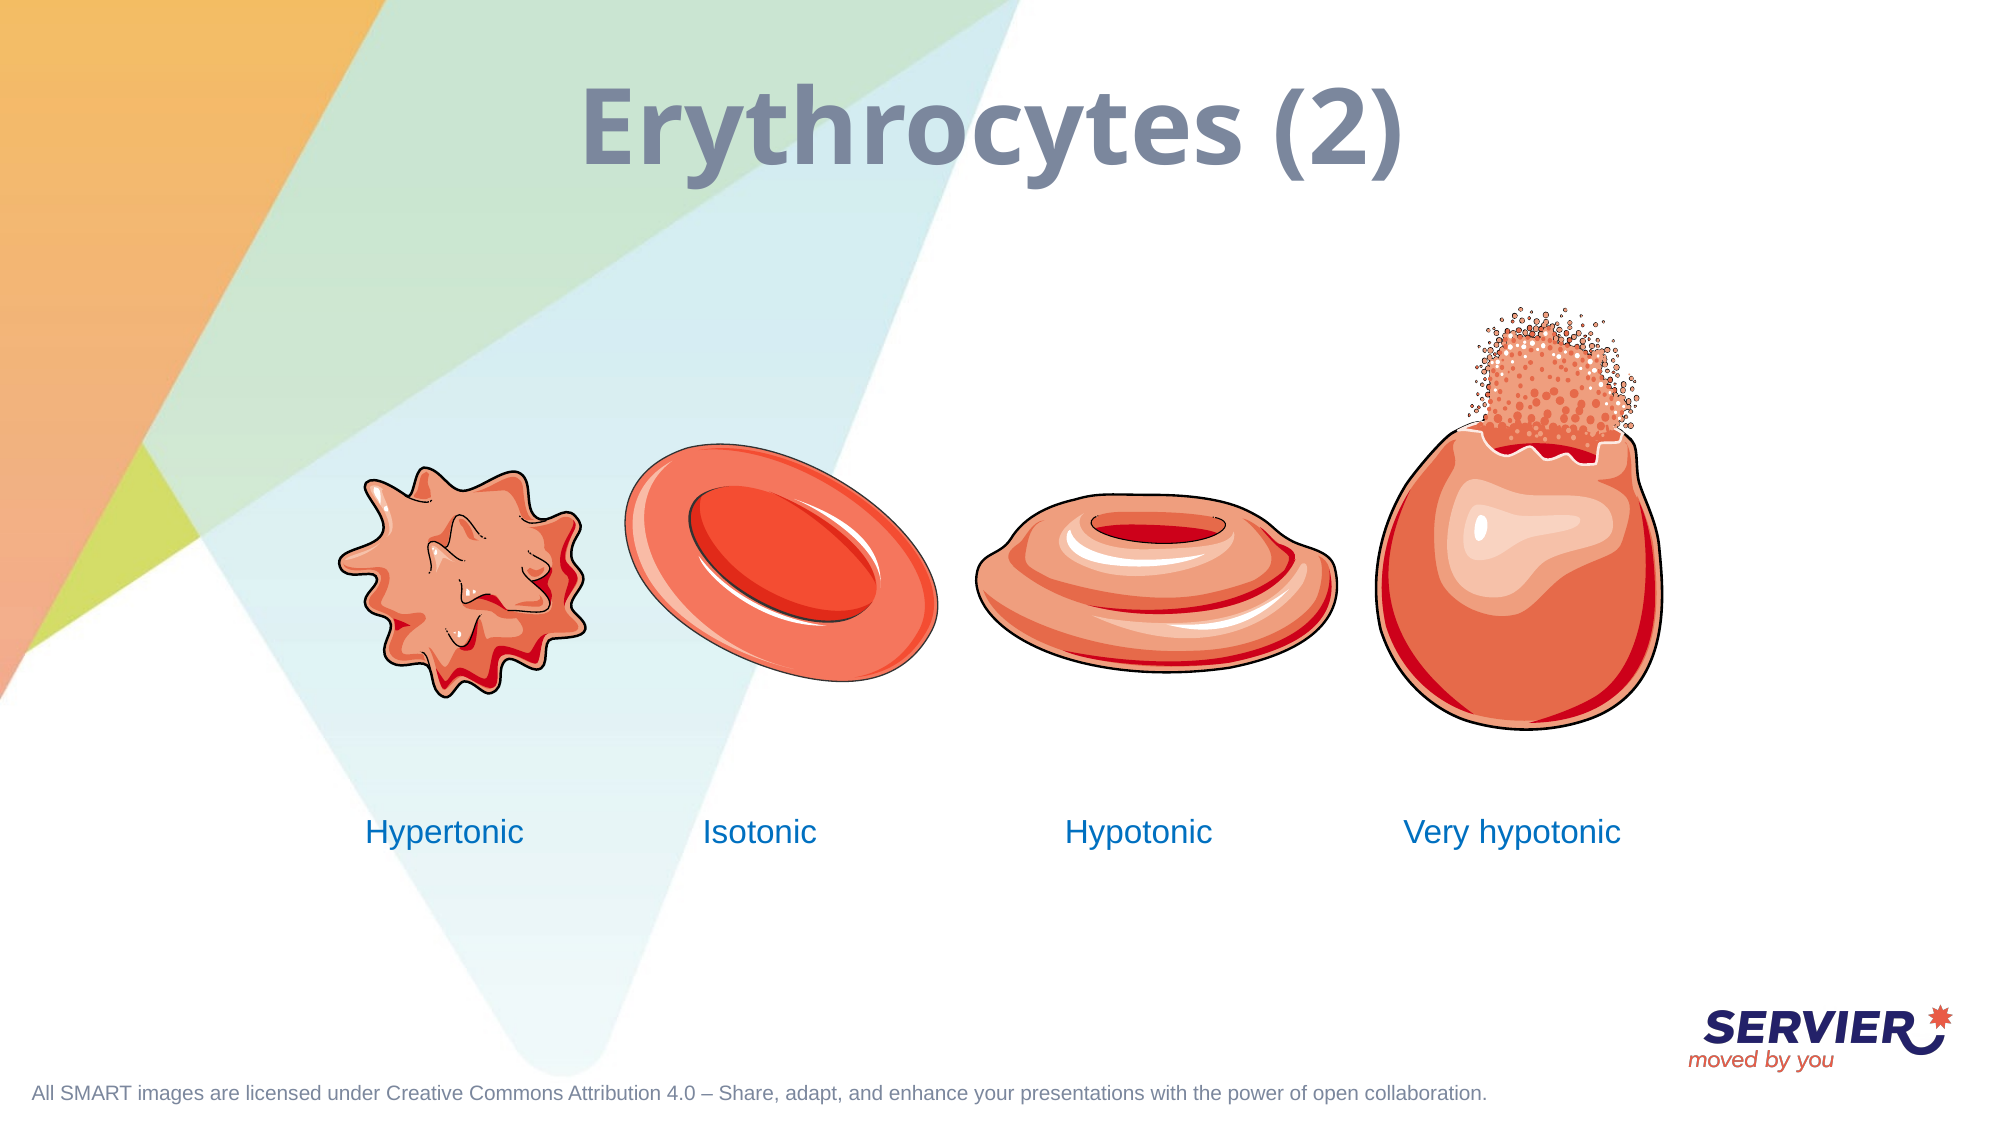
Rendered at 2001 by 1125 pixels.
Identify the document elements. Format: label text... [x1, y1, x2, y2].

picture [0, 0, 2001, 1125]
text_box Very hypotonic [1388, 802, 1637, 858]
text_box Hypertonic [350, 802, 540, 858]
text_box Hypotonic [1050, 802, 1228, 858]
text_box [333, 465, 589, 700]
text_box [976, 492, 1347, 688]
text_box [612, 420, 972, 695]
title Erythrocytes (2) [55, 12, 1927, 232]
text_box Isotonic [687, 802, 833, 858]
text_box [1356, 307, 1678, 735]
